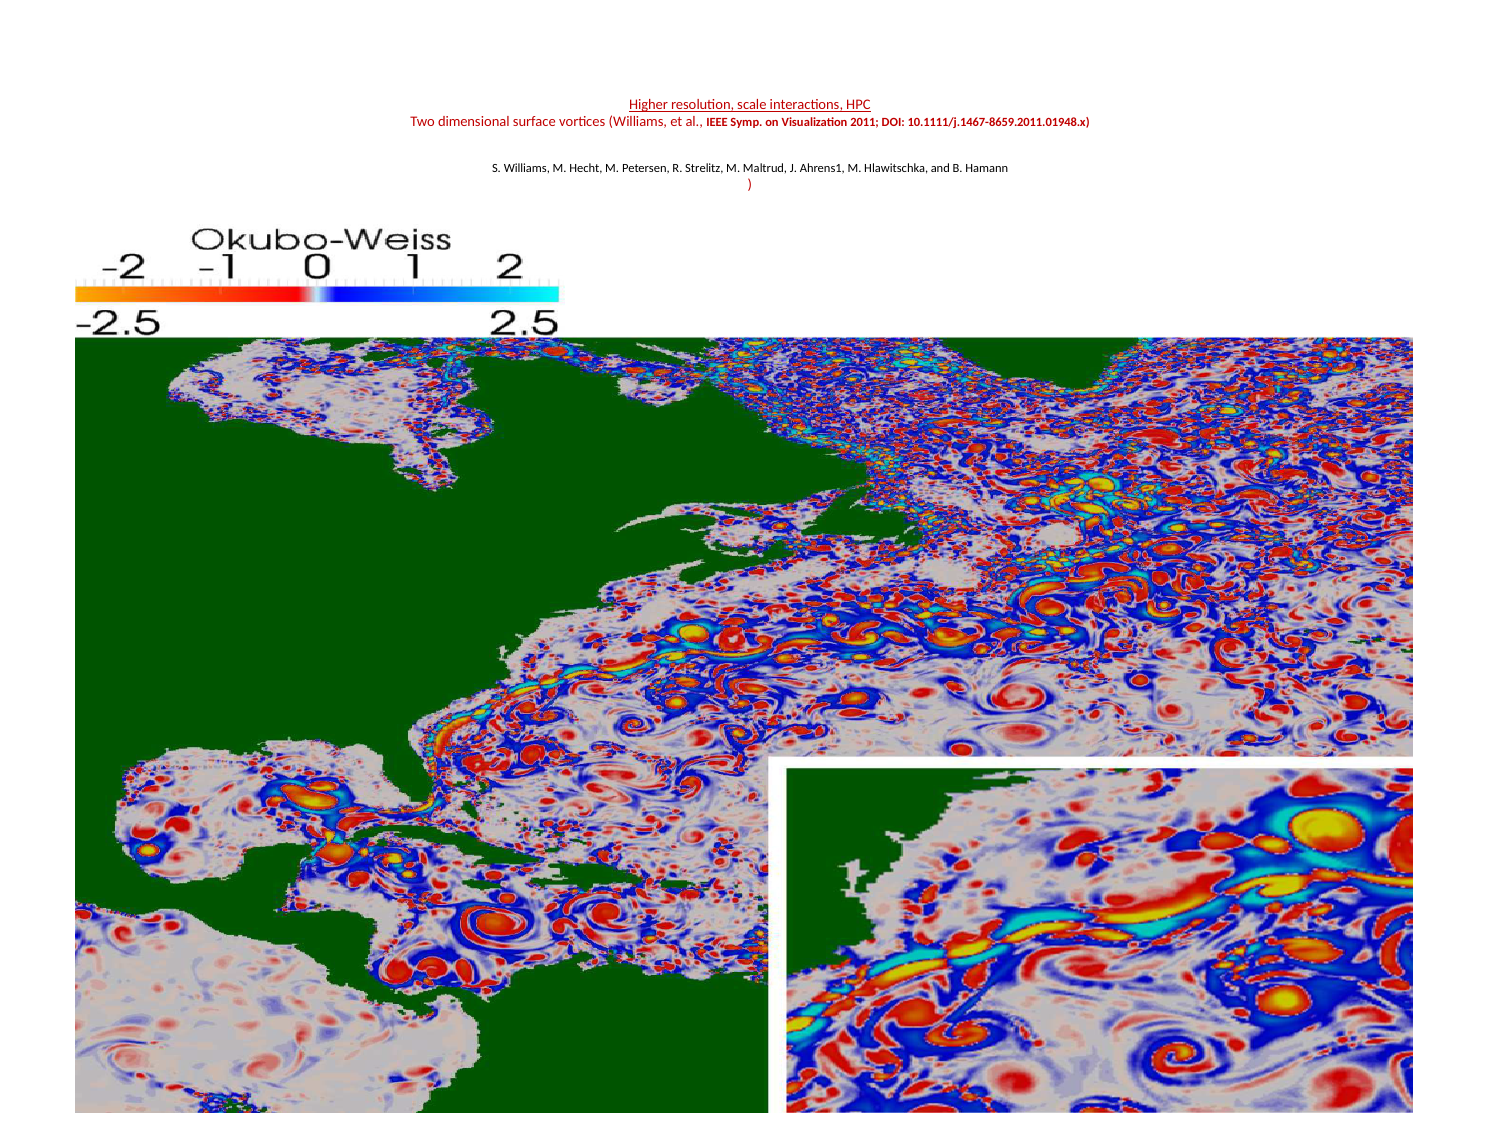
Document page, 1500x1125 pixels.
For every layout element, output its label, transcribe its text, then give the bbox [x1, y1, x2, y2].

title Higher resolution, scale interactions, HPC Two dimensional surface vortices (Williams, et al., IEEE Symp. on Visualization 2011; DOI: 10.1111/j.1467-8659.2011.01948.x) S. Williams, M. Hecht, M. Petersen, R. Strelitz, M. Maltrud, J. Ahrens1, M. Hlawitschka, and B. Hamann ) [0, 0, 1500, 200]
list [74, 224, 1413, 1113]
